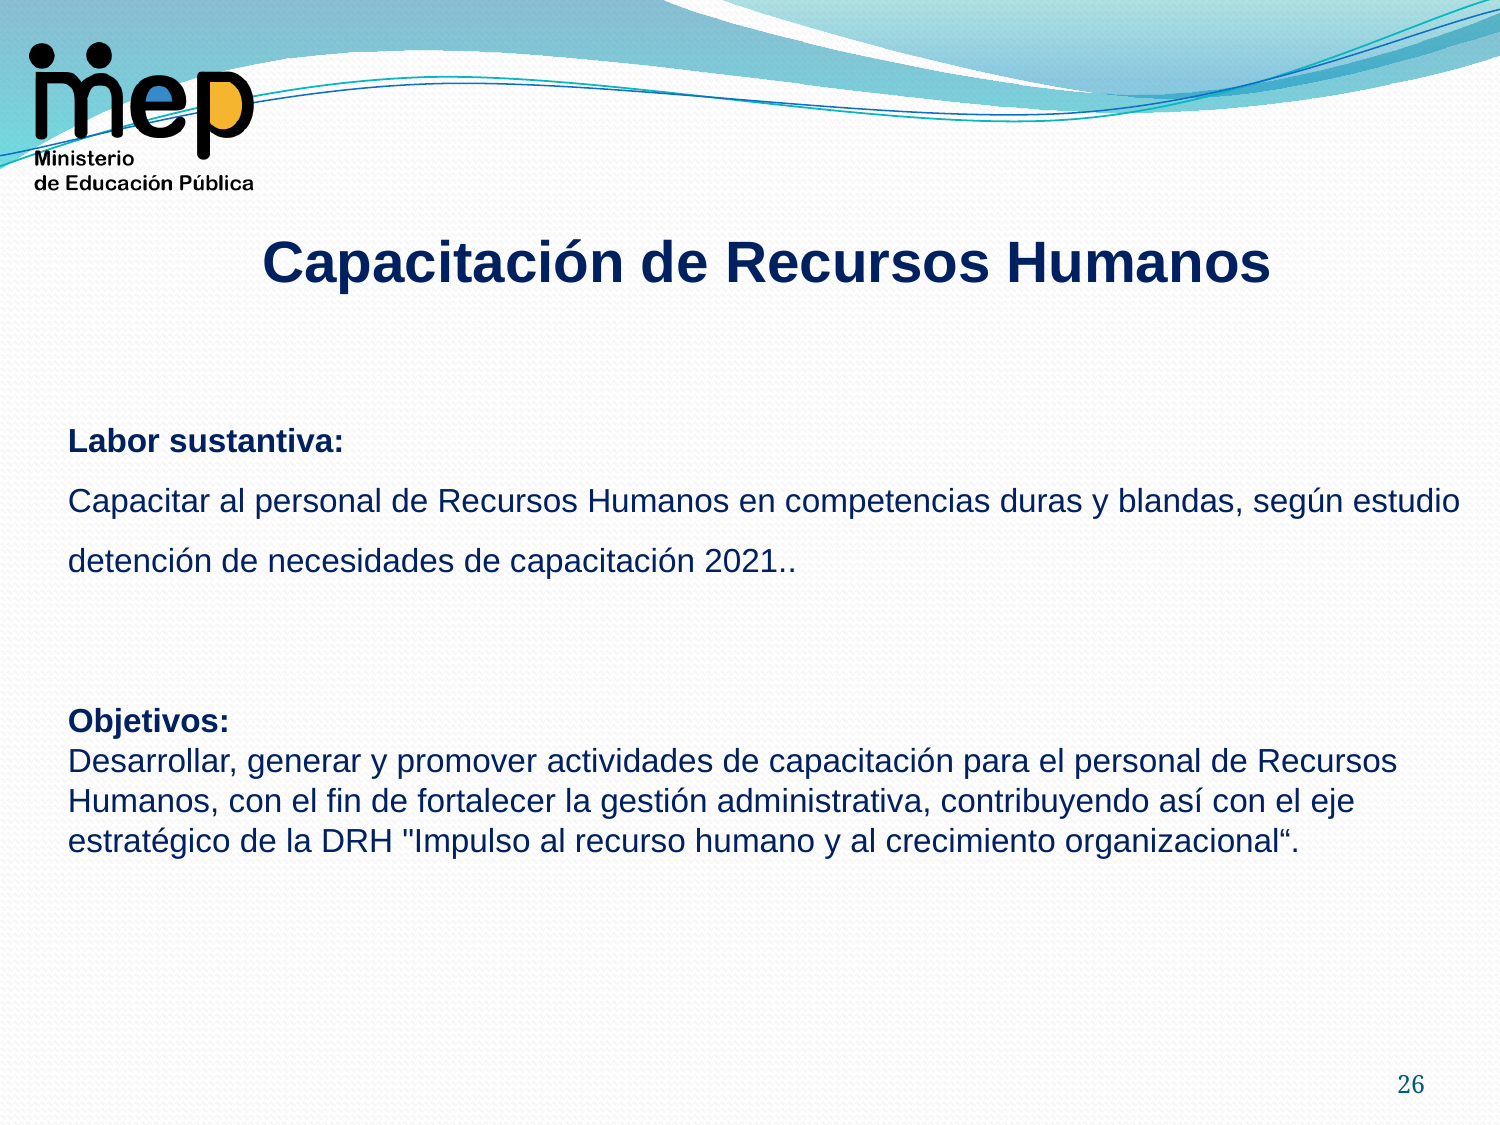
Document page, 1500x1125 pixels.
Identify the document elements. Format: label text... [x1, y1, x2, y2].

picture [29, 42, 255, 194]
slide_number 26 [1299, 1042, 1425, 1103]
title Proyecto “Mi Perfil MEP” [53, 137, 259, 208]
text_box Capacitación de Recursos Humanos Labor sustantiva: Capacitar al personal de Recursos Humanos en competencias duras y blandas, según estudio detención de necesidades de capacitación 2021.. Objetivos: Desarrollar, generar y promover actividades de capacitación para el personal de Recursos Humanos, con el fin de fortalecer la gestión administrativa, contribuyendo así con el eje estratégico de la DRH "Impulso al recurso humano y al crecimiento organizacional“. [53, 137, 1483, 979]
